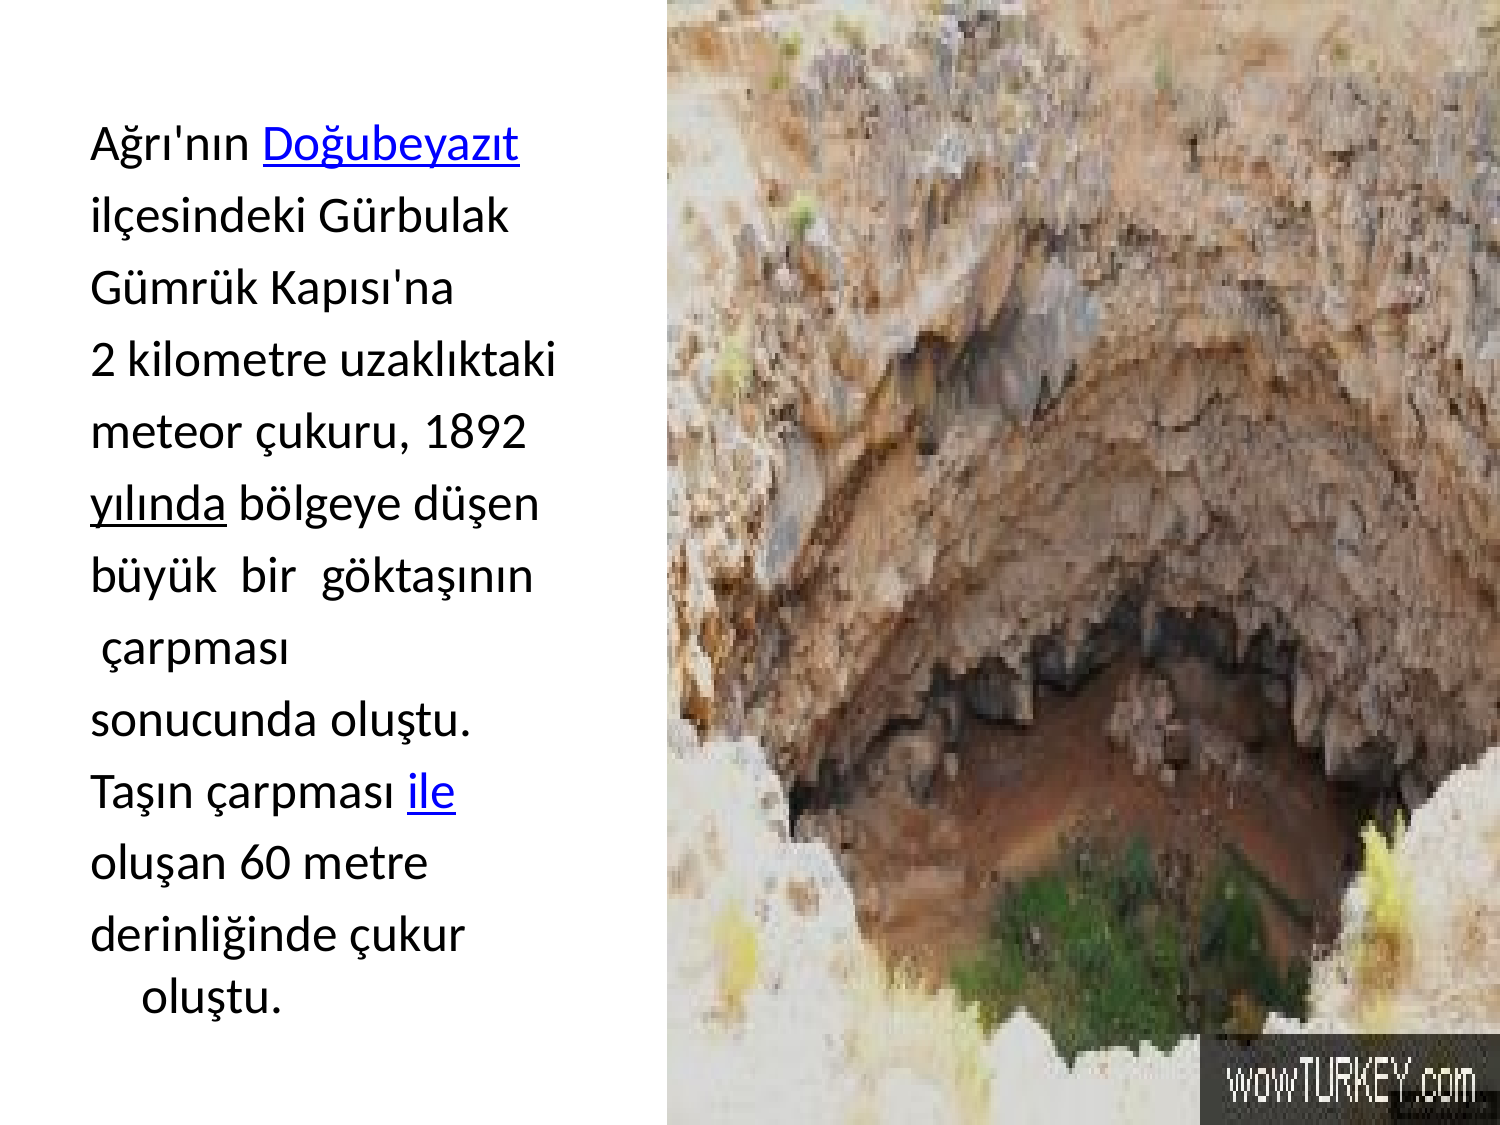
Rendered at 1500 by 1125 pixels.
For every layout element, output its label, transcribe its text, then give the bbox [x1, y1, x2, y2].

list Ağrı'nın Doğubeyazıt ilçesindeki Gürbulak Gümrük Kapısı'na 2 kilometre uzaklıktaki meteor çukuru, 1892 yılında bölgeye düşen büyük bir göktaşının çarpması sonucunda oluştu. Taşın çarpması ile oluşan 60 metre derinliğinde çukur oluştu. [75, 101, 632, 1035]
picture [667, 0, 1500, 1125]
